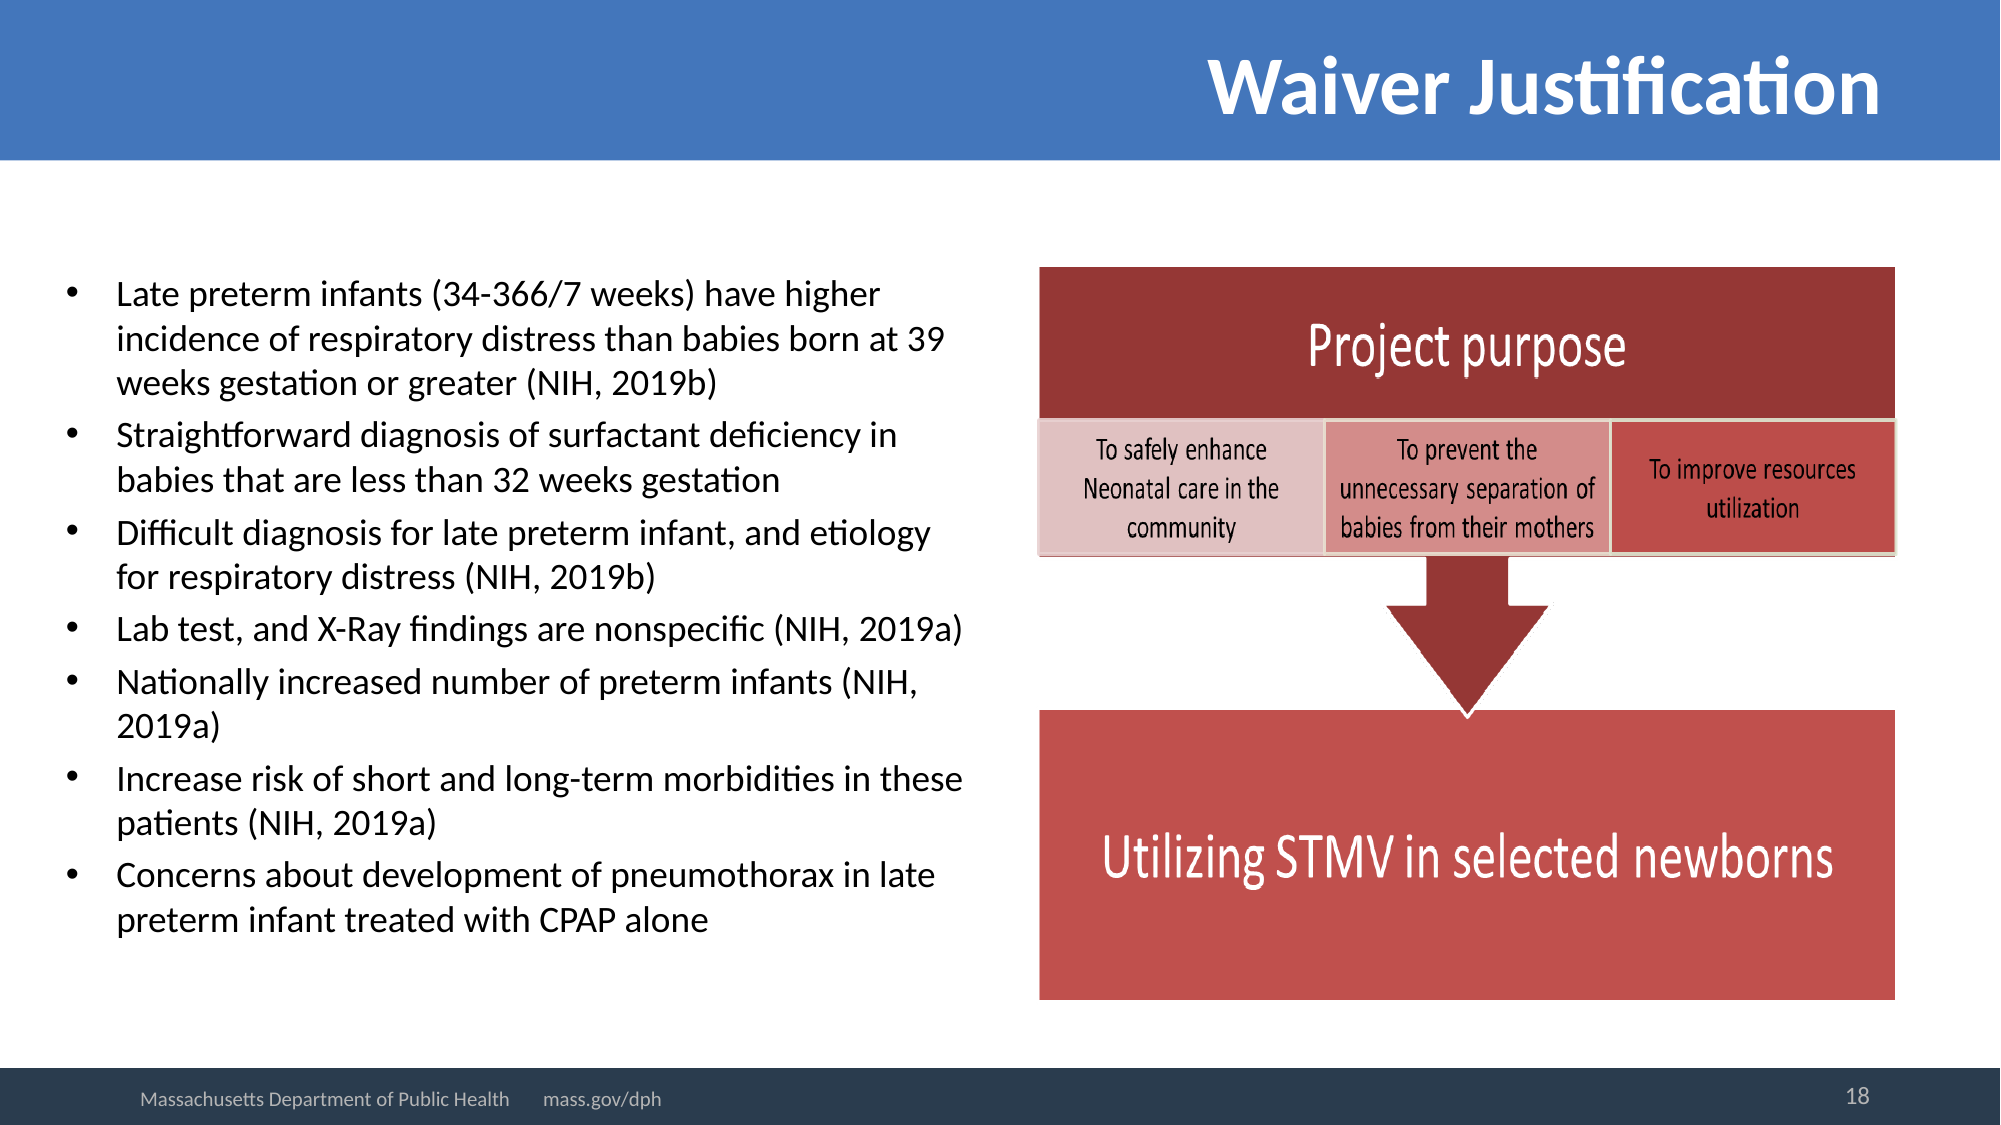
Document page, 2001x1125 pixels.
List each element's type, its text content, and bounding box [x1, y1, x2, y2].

list Late preterm infants (34-366/7 weeks) have higher incidence of respiratory distress than babies born at 39 weeks gestation or greater (NIH, 2019b) Straightforward diagnosis of surfactant deficiency in babies that are less than 32 weeks gestation Difficult diagnosis for late preterm infant, and etiology for respiratory distress (NIH, 2019b) Lab test, and X-Ray findings are nonspecific (NIH, 2019a) Nationally increased number of preterm infants (NIH, 2019a) Increase risk of short and long-term morbidities in these patients (NIH, 2019a) Concerns about development of pneumothorax in late preterm infant treated with CPAP alone [50, 261, 988, 1005]
picture [1036, 261, 1898, 1006]
text_box Massachusetts Department of Public Health mass.gov/dph [125, 1070, 752, 1125]
title Waiver Justification [97, 9, 1898, 153]
slide_number 18 [1436, 1065, 1886, 1125]
